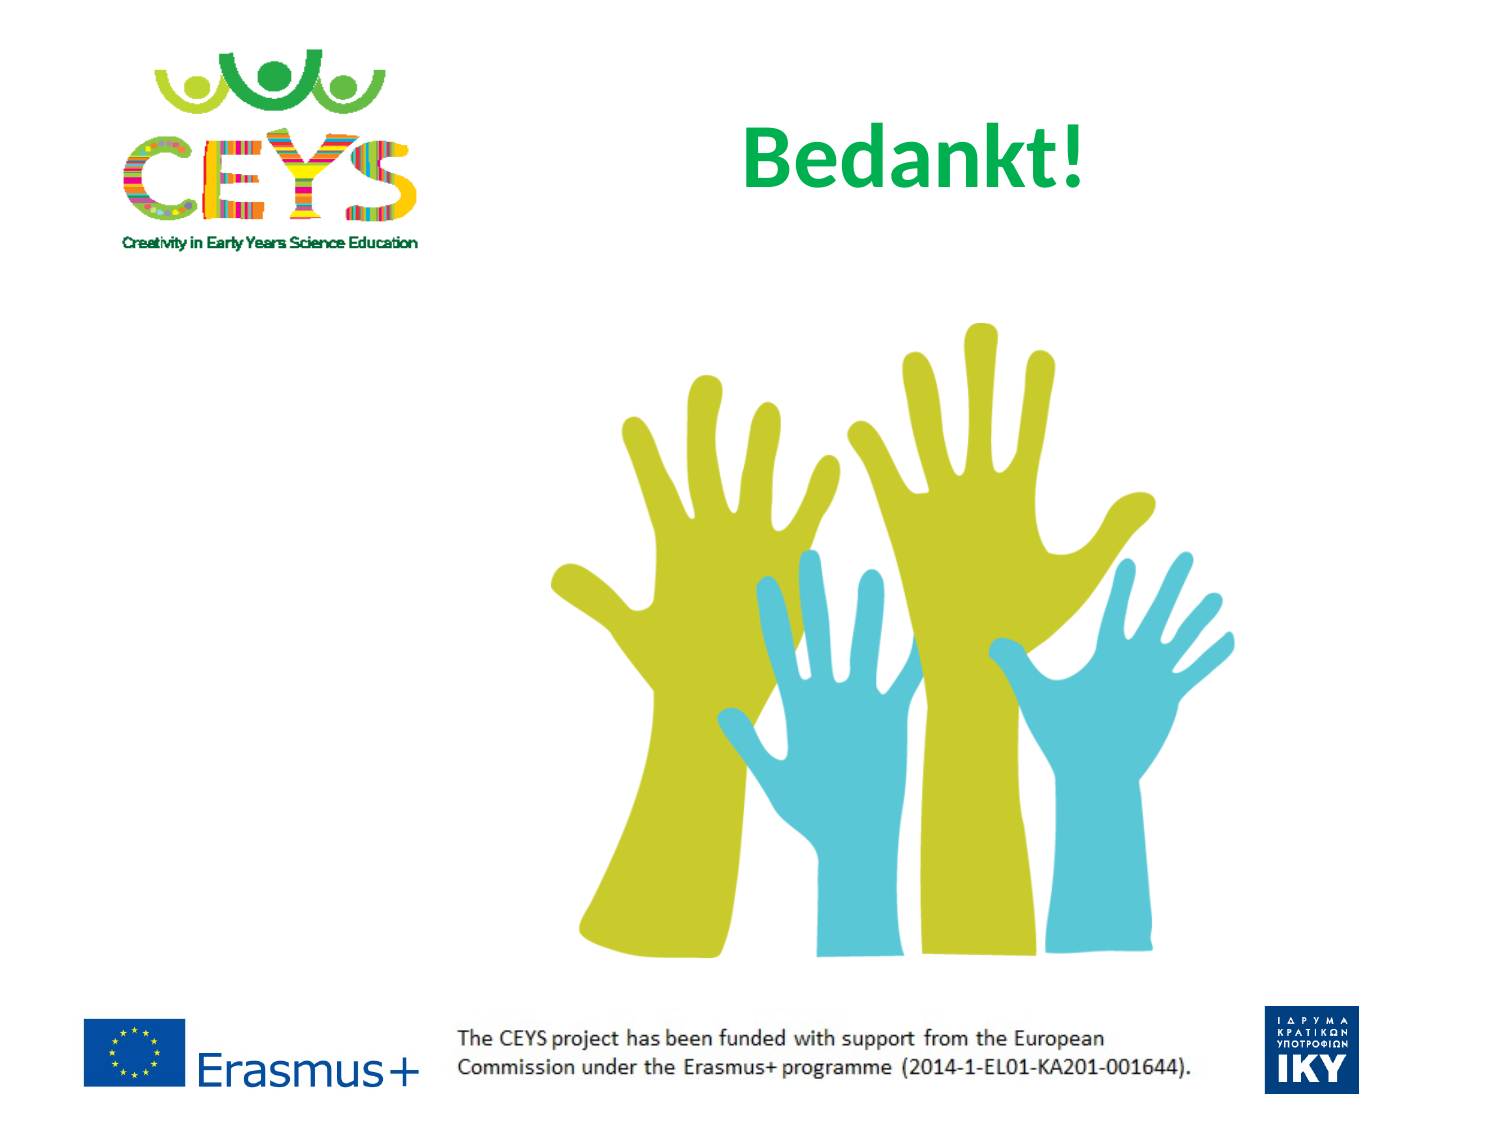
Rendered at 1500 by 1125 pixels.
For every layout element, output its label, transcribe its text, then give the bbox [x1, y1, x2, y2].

picture [64, 999, 438, 1106]
picture [444, 243, 1359, 1097]
title Bedankt! [466, 78, 1365, 224]
